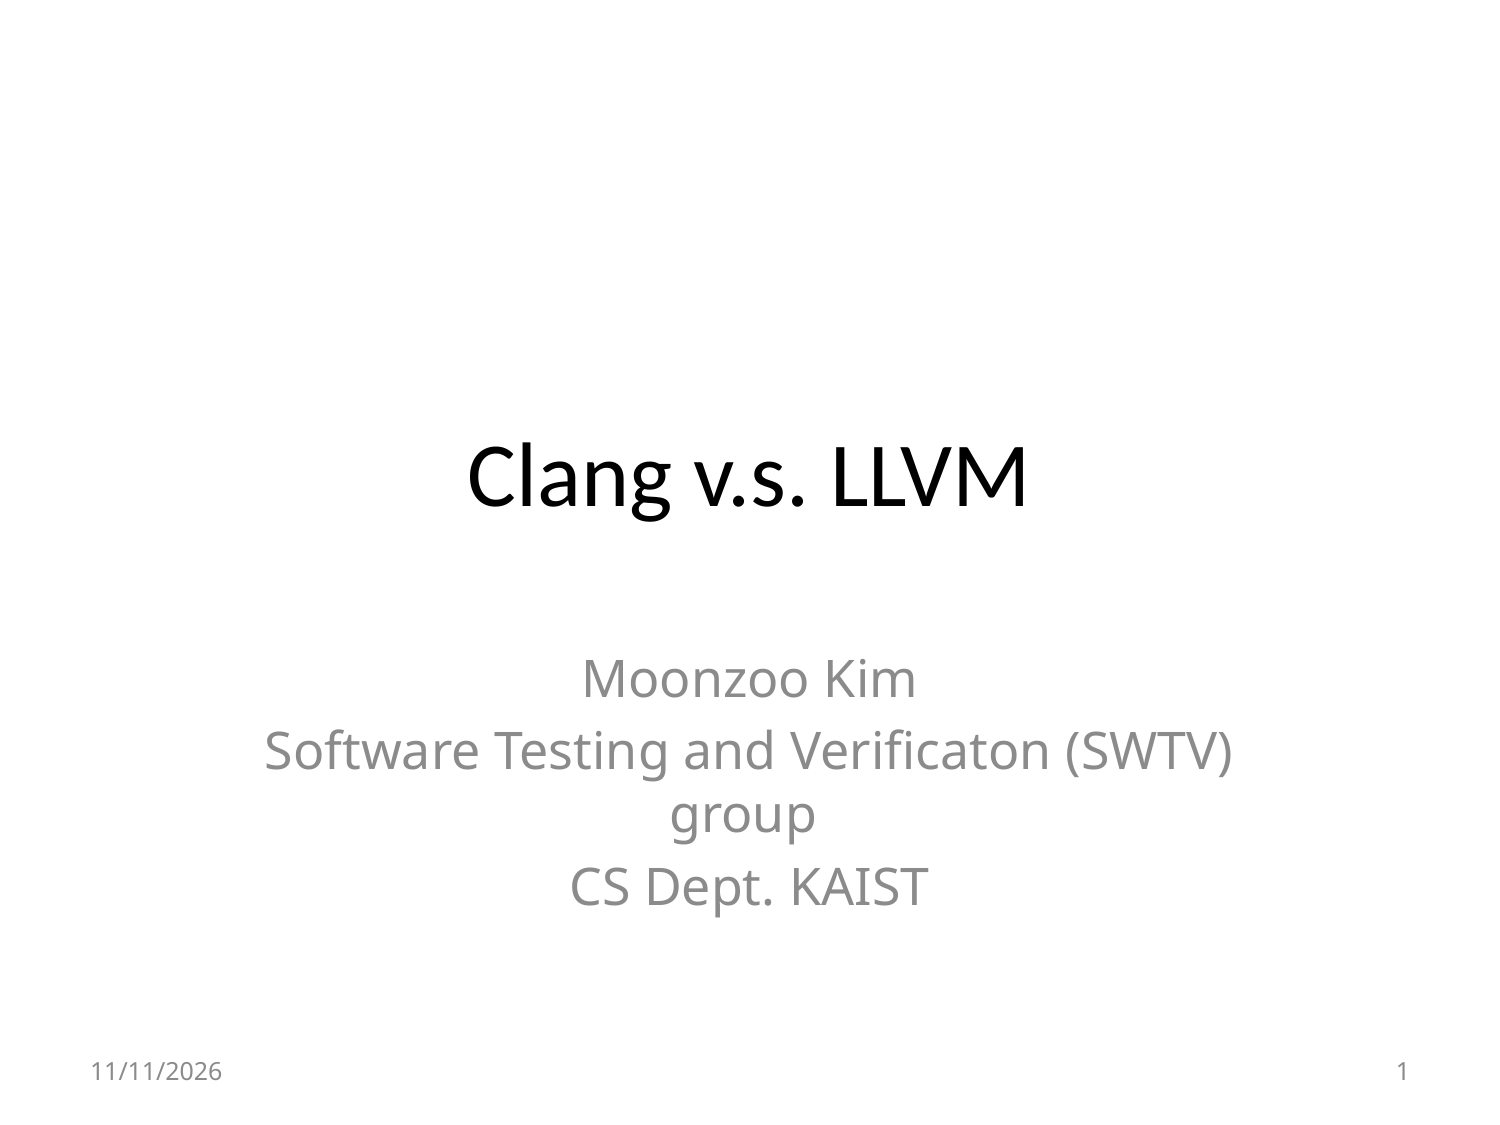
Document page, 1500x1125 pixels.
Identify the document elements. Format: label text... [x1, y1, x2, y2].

title Clang v.s. LLVM [112, 349, 1388, 591]
subtitle Moonzoo Kim Software Testing and Verificaton (SWTV) group CS Dept. KAIST [225, 637, 1275, 925]
slide_number 1 [1074, 1042, 1425, 1103]
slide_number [75, 1042, 425, 1103]
